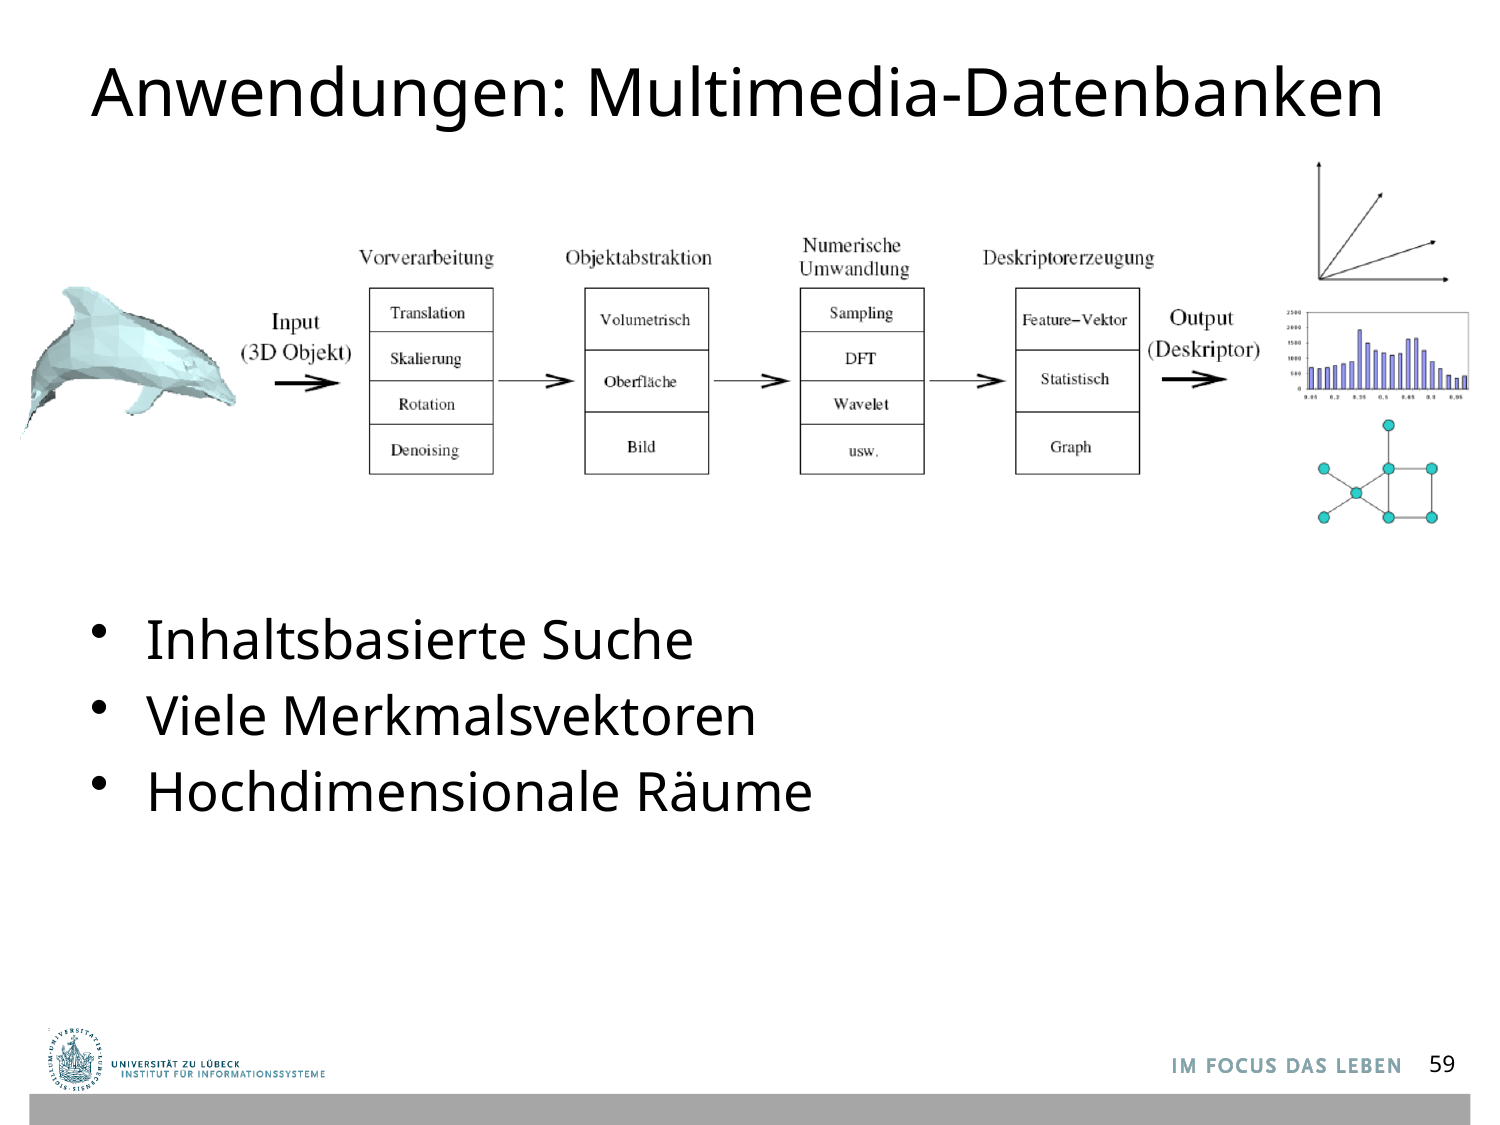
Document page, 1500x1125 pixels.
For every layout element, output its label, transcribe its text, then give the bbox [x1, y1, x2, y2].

picture [1173, 1058, 1305, 1073]
picture [0, 149, 1500, 544]
list Inhaltsbasierte Suche Viele Merkmalsvektoren Hochdimensionale Räume [75, 597, 1425, 1012]
slide_number 59 [1305, 1050, 1471, 1083]
title Anwendungen: Multimedia-Datenbanken [76, 42, 1427, 126]
